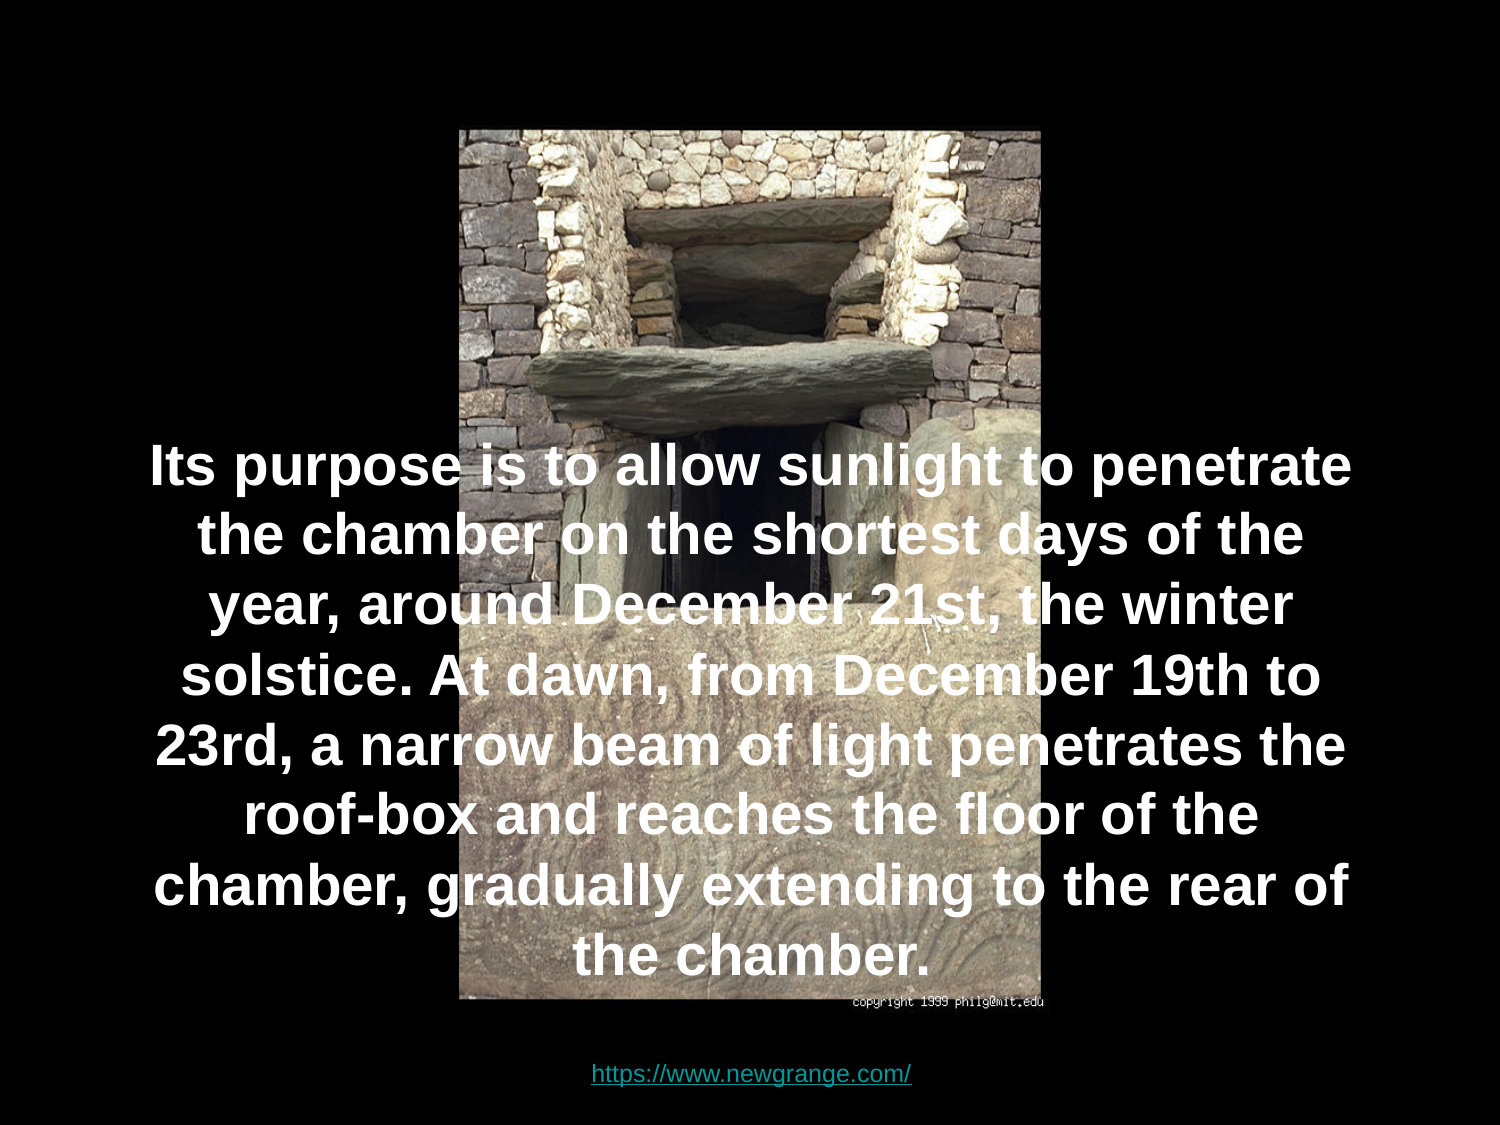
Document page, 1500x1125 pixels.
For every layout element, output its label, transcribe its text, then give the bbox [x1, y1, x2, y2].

picture [449, 112, 1050, 1013]
text_box Its purpose is to allow sunlight to penetrate the chamber on the shortest days of the year, around December 21st, the winter solstice. At dawn, from December 19th to 23rd, a narrow beam of light penetrates the roof-box and reaches the floor of the chamber, gradually extending to the rear of the chamber. [119, 419, 444, 994]
text_box https://www.newgrange.com/ [576, 1050, 927, 1095]
text_box Its purpose is to allow sunlight to penetrate the chamber on the shortest days of the year, around December 21st, the winter solstice. At dawn, from December 19th to 23rd, a narrow beam of light penetrates the roof-box and reaches the floor of the chamber, gradually extending to the rear of the chamber. [1055, 419, 1385, 994]
